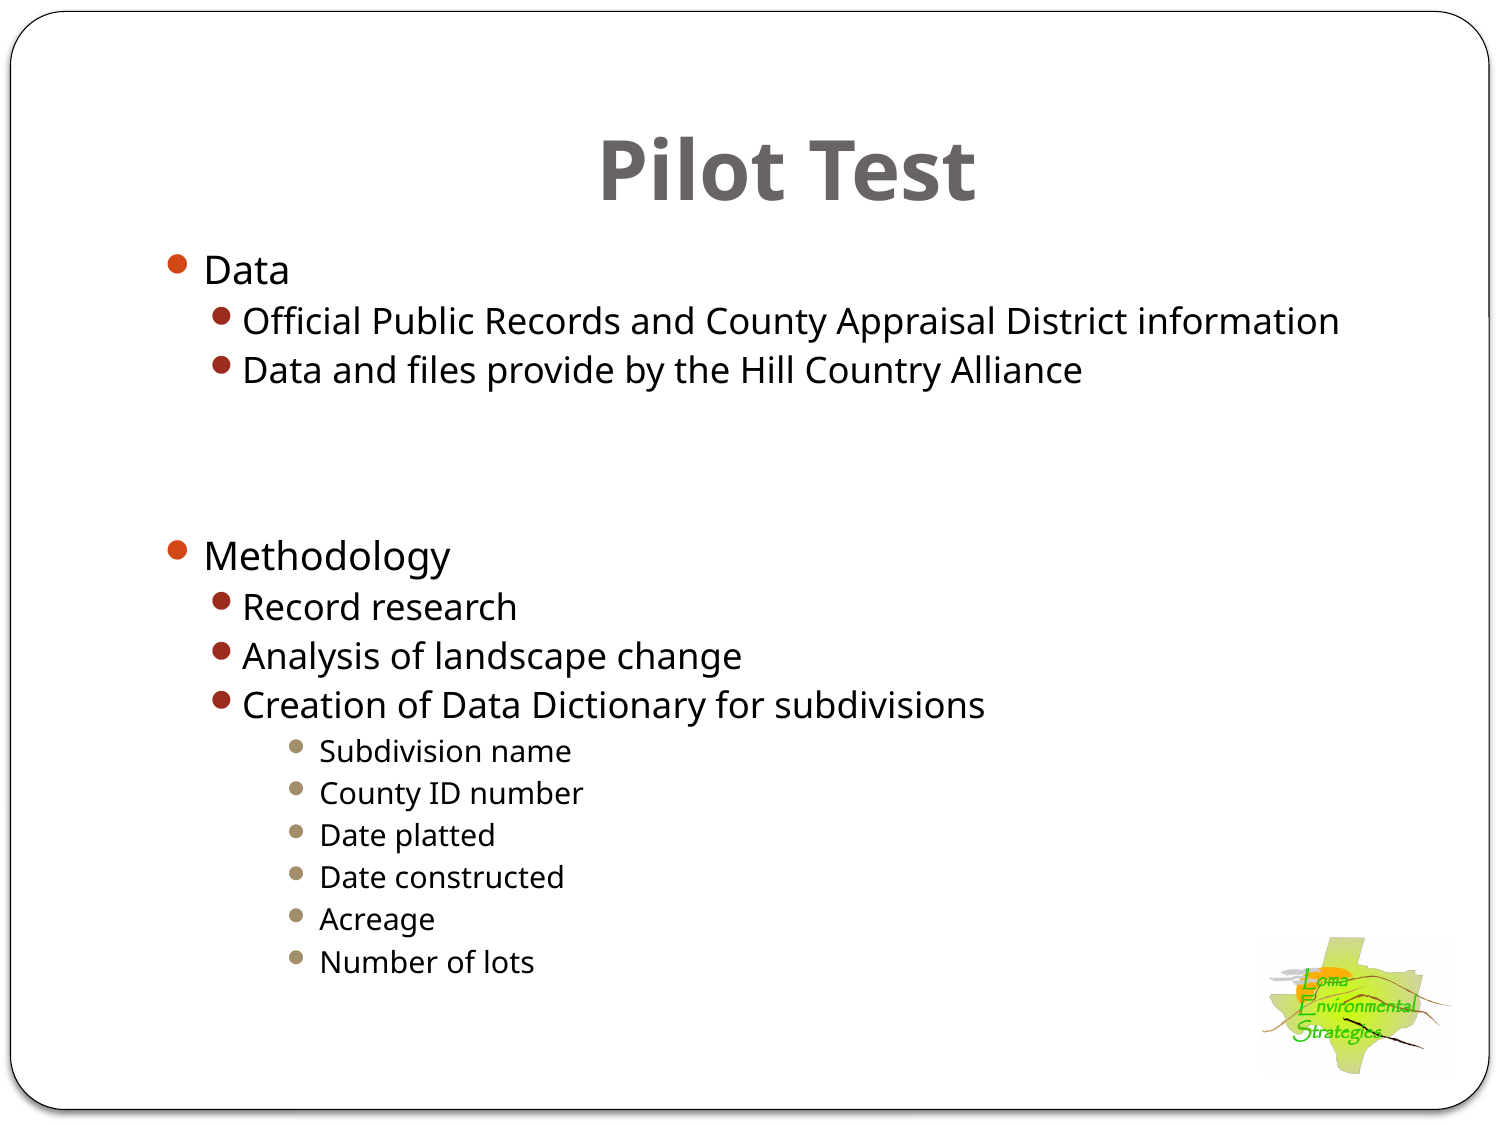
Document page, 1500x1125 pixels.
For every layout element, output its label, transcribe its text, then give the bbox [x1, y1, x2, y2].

title Pilot Test [150, 45, 1425, 233]
picture [1262, 937, 1453, 1076]
list Data Official Public Records and County Appraisal District information Data and files provide by the Hill Country Alliance Methodology Record research Analysis of landscape change Creation of Data Dictionary for subdivisions Subdivision name County ID number Date platted Date constructed Acreage Number of lots [150, 237, 1425, 988]
